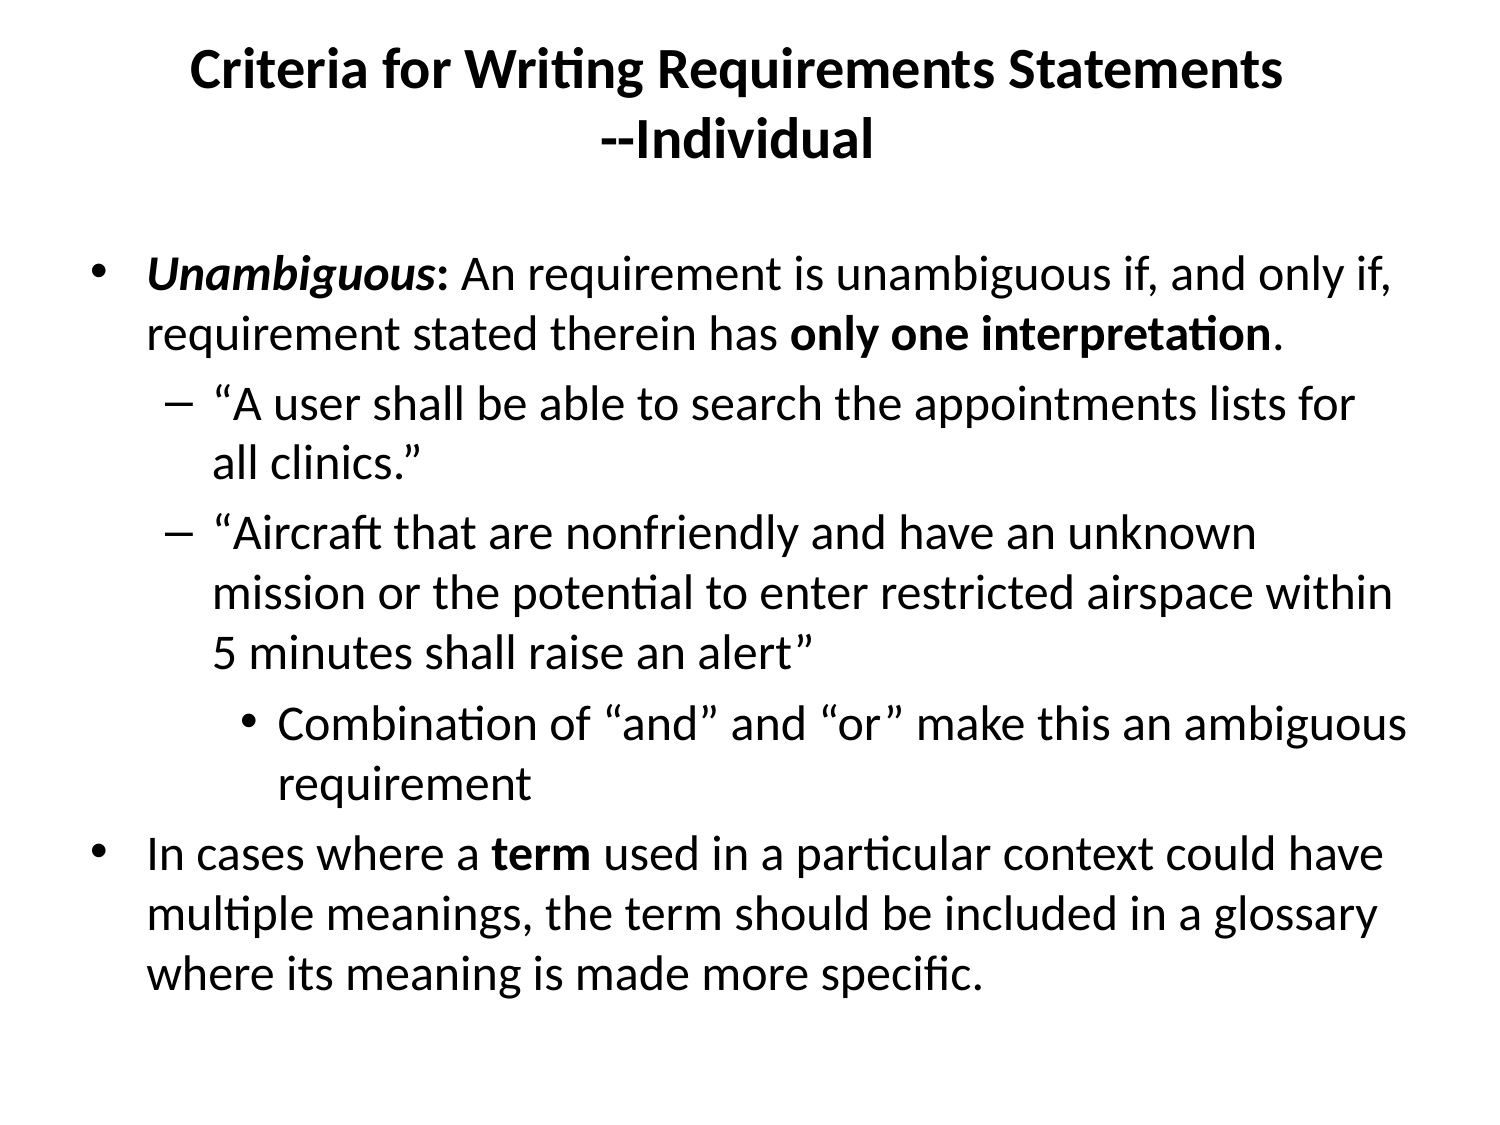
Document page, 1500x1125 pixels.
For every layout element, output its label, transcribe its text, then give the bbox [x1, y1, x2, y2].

title Criteria for Writing Requirements Statements --Individual [62, 82, 1413, 188]
list Unambiguous: An requirement is unambiguous if, and only if, requirement stated therein has only one interpretation. “A user shall be able to search the appointments lists for all clinics.” “Aircraft that are nonfriendly and have an unknown mission or the potential to enter restricted airspace within 5 minutes shall raise an alert” Combination of “and” and “or” make this an ambiguous requirement In cases where a term used in a particular context could have multiple meanings, the term should be included in a glossary where its meaning is made more specific. [75, 232, 1425, 975]
